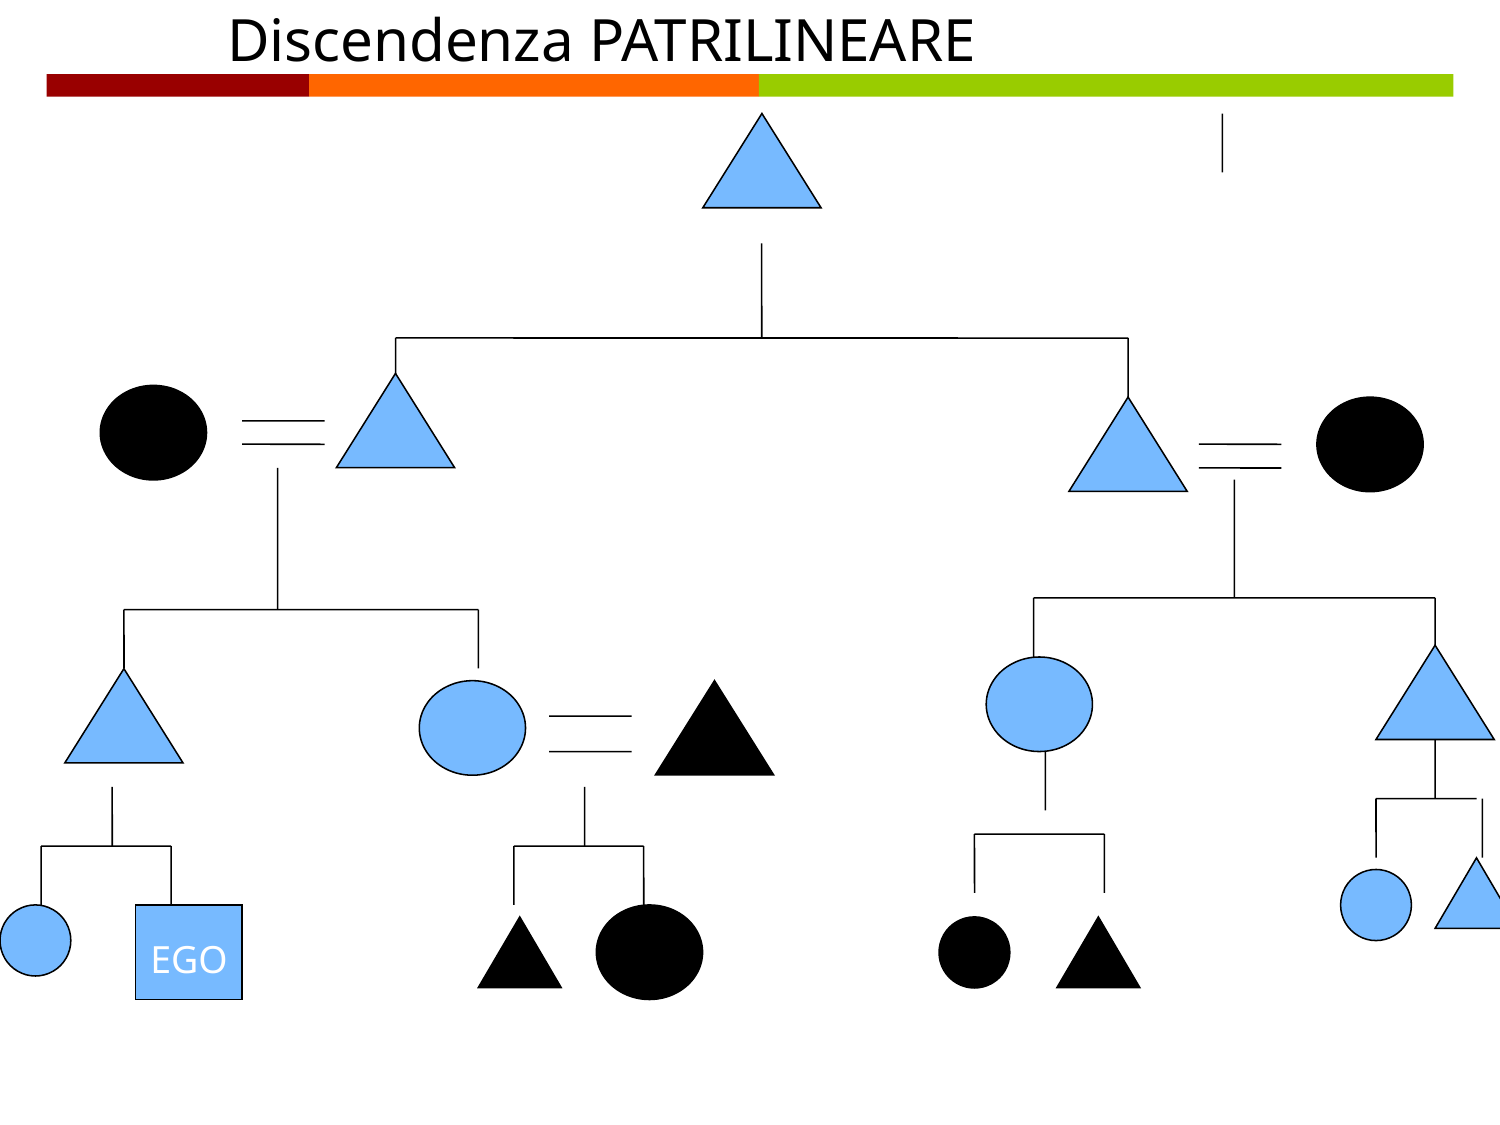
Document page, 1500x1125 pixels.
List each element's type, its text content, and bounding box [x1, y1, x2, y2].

text_box [419, 680, 526, 776]
text_box [1316, 397, 1424, 492]
text_box EGO [135, 928, 278, 989]
text_box [1435, 857, 1500, 929]
text_box [986, 656, 1093, 752]
text_box [939, 916, 1010, 988]
text_box [100, 385, 207, 480]
text_box [0, 904, 71, 977]
text_box [655, 680, 774, 775]
text_box [1068, 397, 1188, 492]
text_box [702, 113, 822, 208]
text_box [336, 373, 455, 468]
text_box [478, 916, 562, 988]
text_box Discendenza PATRILINEARE [212, 0, 1263, 81]
text_box [1375, 645, 1495, 740]
text_box [1056, 916, 1140, 988]
text_box [596, 904, 703, 1000]
text_box [135, 904, 242, 928]
text_box [135, 989, 242, 1000]
text_box [64, 668, 184, 763]
text_box [1340, 869, 1412, 941]
